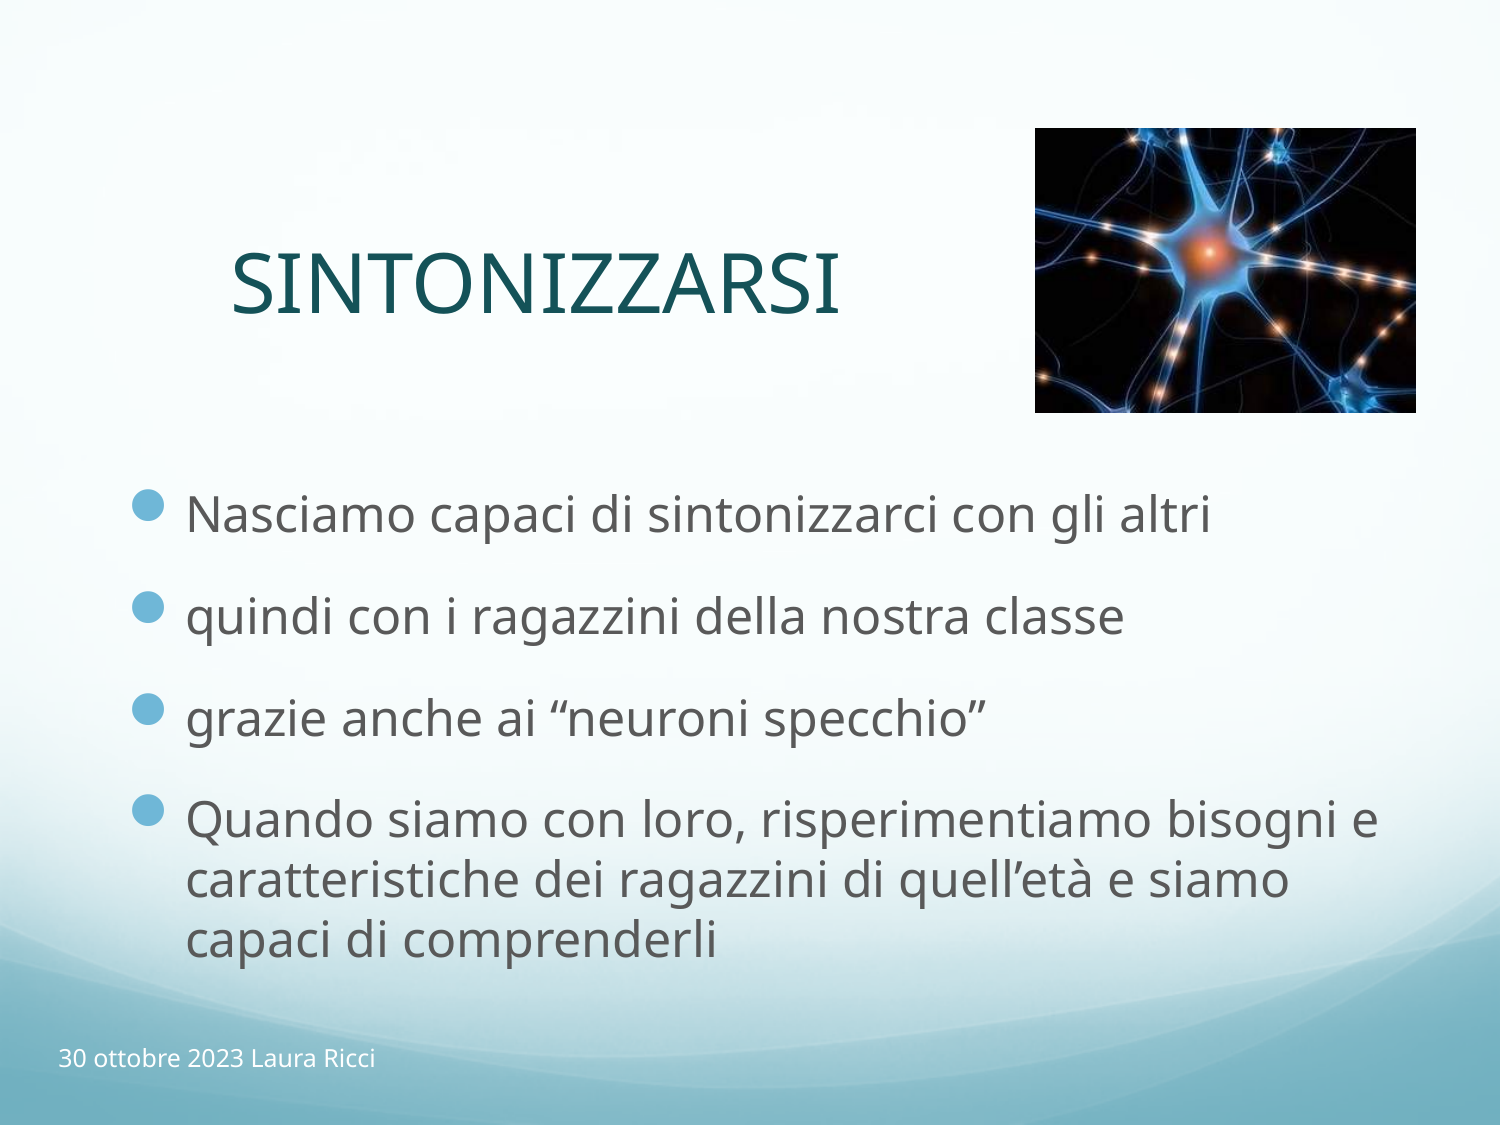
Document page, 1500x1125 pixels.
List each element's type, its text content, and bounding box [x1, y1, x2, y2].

title SINTONIZZARSI [63, 186, 1010, 338]
footer 30 ottobre 2023 Laura Ricci [43, 1029, 838, 1090]
text_box Nasciamo capaci di sintonizzarci con gli altri quindi con i ragazzini della nostra classe grazie anche ai “neuroni specchio” Quando siamo con loro, risperimentiamo bisogni e caratteristiche dei ragazzini di quell’età e siamo capaci di comprenderli [112, 475, 1462, 993]
picture [1035, 127, 1416, 414]
